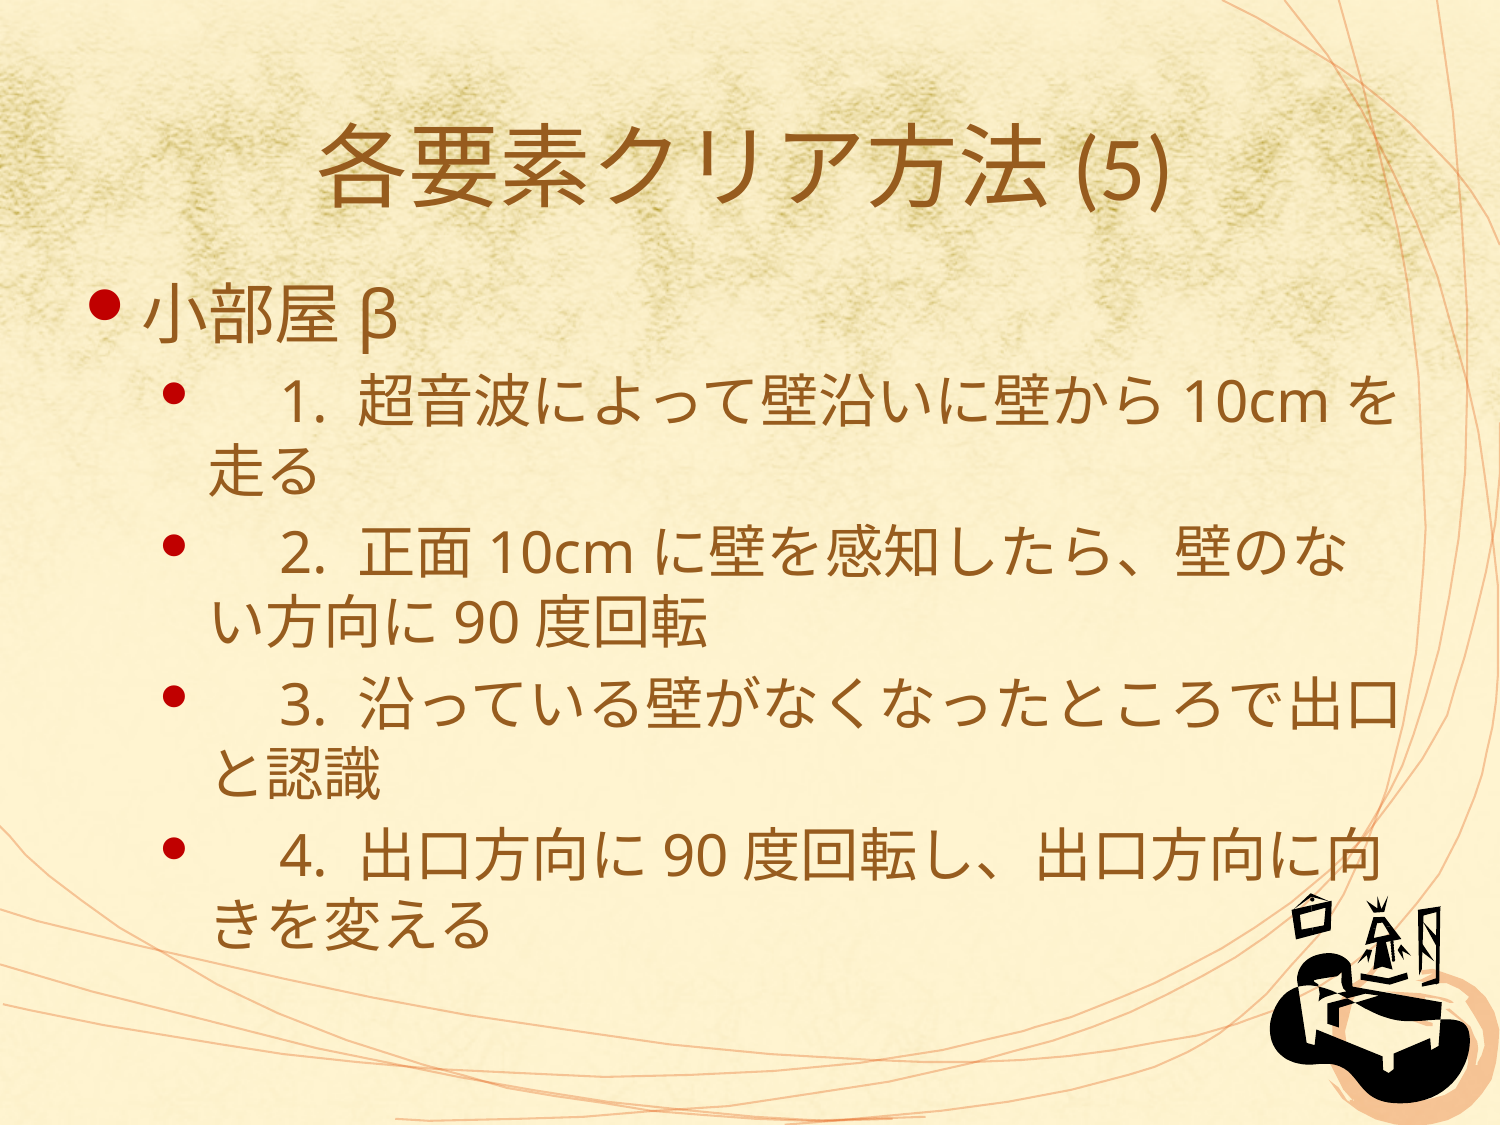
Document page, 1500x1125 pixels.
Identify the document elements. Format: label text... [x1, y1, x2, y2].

title 各要素クリア方法(5) [70, 70, 1421, 258]
list 小部屋β 1. 超音波によって壁沿いに壁から10cmを走る 2. 正面10cmに壁を感知したら、壁のない方向に90度回転 3. 沿っている壁がなくなったところで出口と認識 4. 出口方向に90度回転し、出口方向に向きを変える [70, 264, 1421, 1034]
picture [1269, 892, 1471, 1104]
